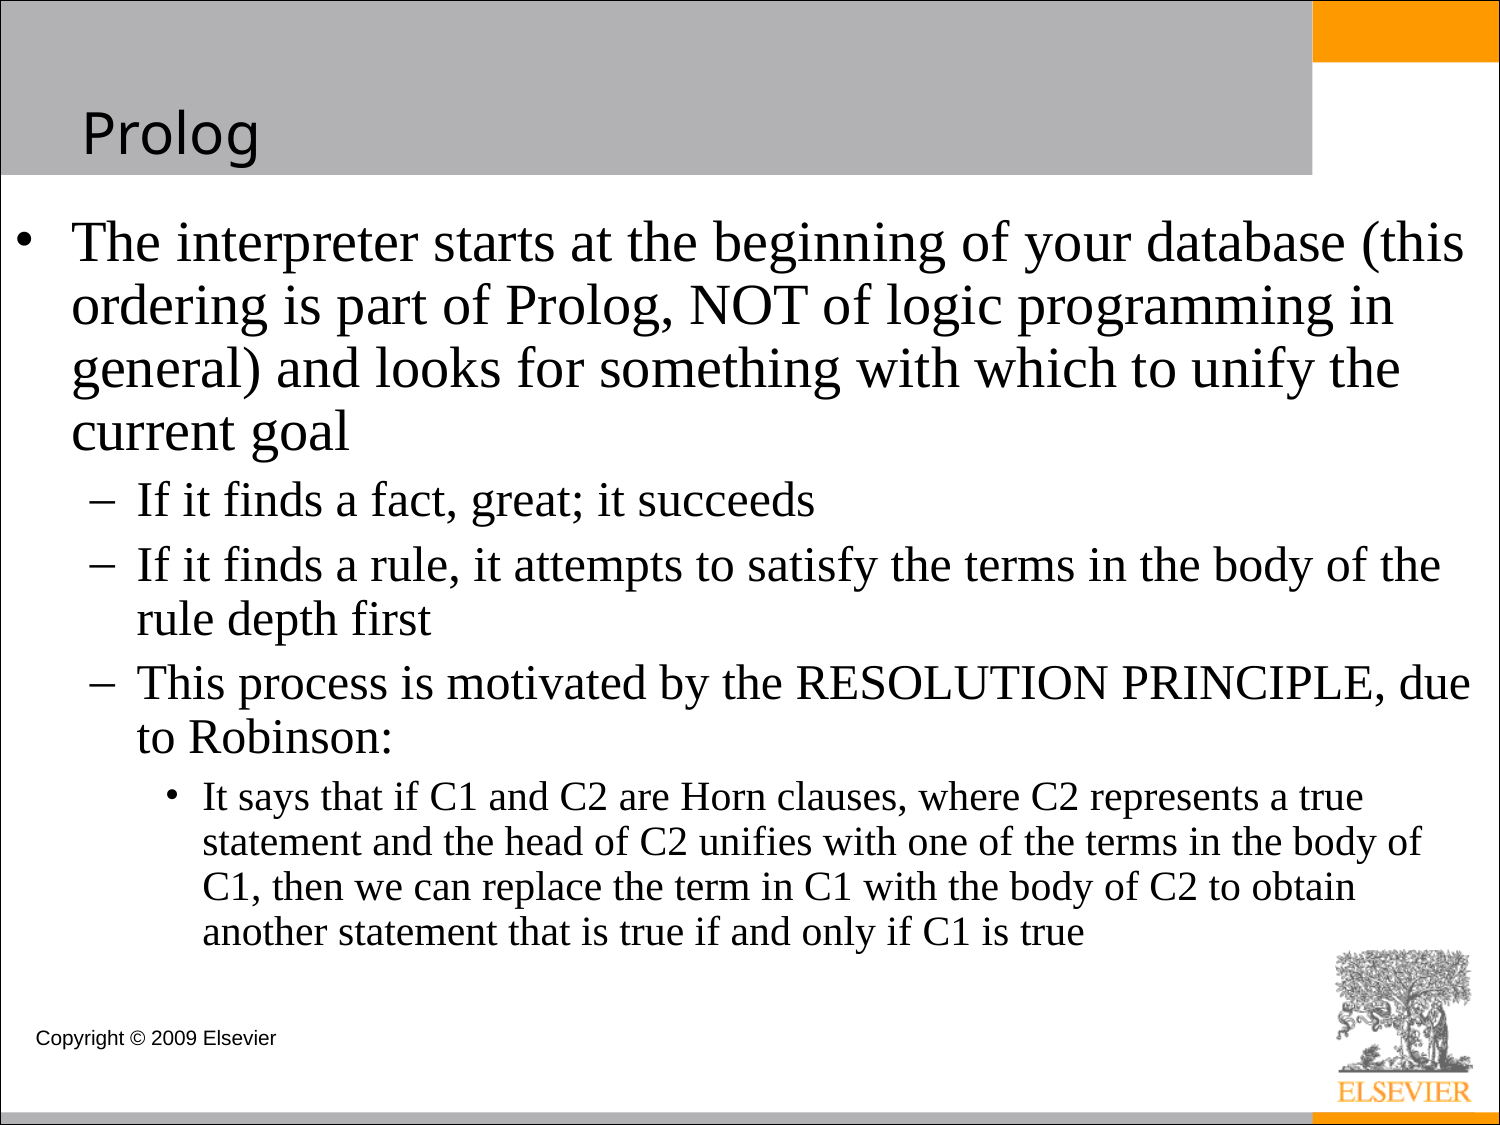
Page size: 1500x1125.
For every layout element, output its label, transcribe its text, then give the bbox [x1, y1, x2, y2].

text_box [0, 0, 1500, 203]
picture [1334, 949, 1473, 1102]
list The interpreter starts at the beginning of your database (this ordering is part of Prolog, NOT of logic programming in general) and looks for something with which to unify the current goal If it finds a fact, great; it succeeds If it finds a rule, it attempts to satisfy the terms in the body of the rule depth first This process is motivated by the RESOLUTION PRINCIPLE, due to Robinson: It says that if C1 and C2 are Horn clauses, where C2 represents a true statement and the head of C2 unifies with one of the terms in the body of C1, then we can replace the term in C1 with the body of C2 to obtain another statement that is true if and only if C1 is true [0, 203, 1500, 888]
text_box [0, 888, 1500, 1125]
title Prolog [66, 37, 1463, 203]
text_box Copyright © 2009 Elsevier [29, 1024, 507, 1065]
